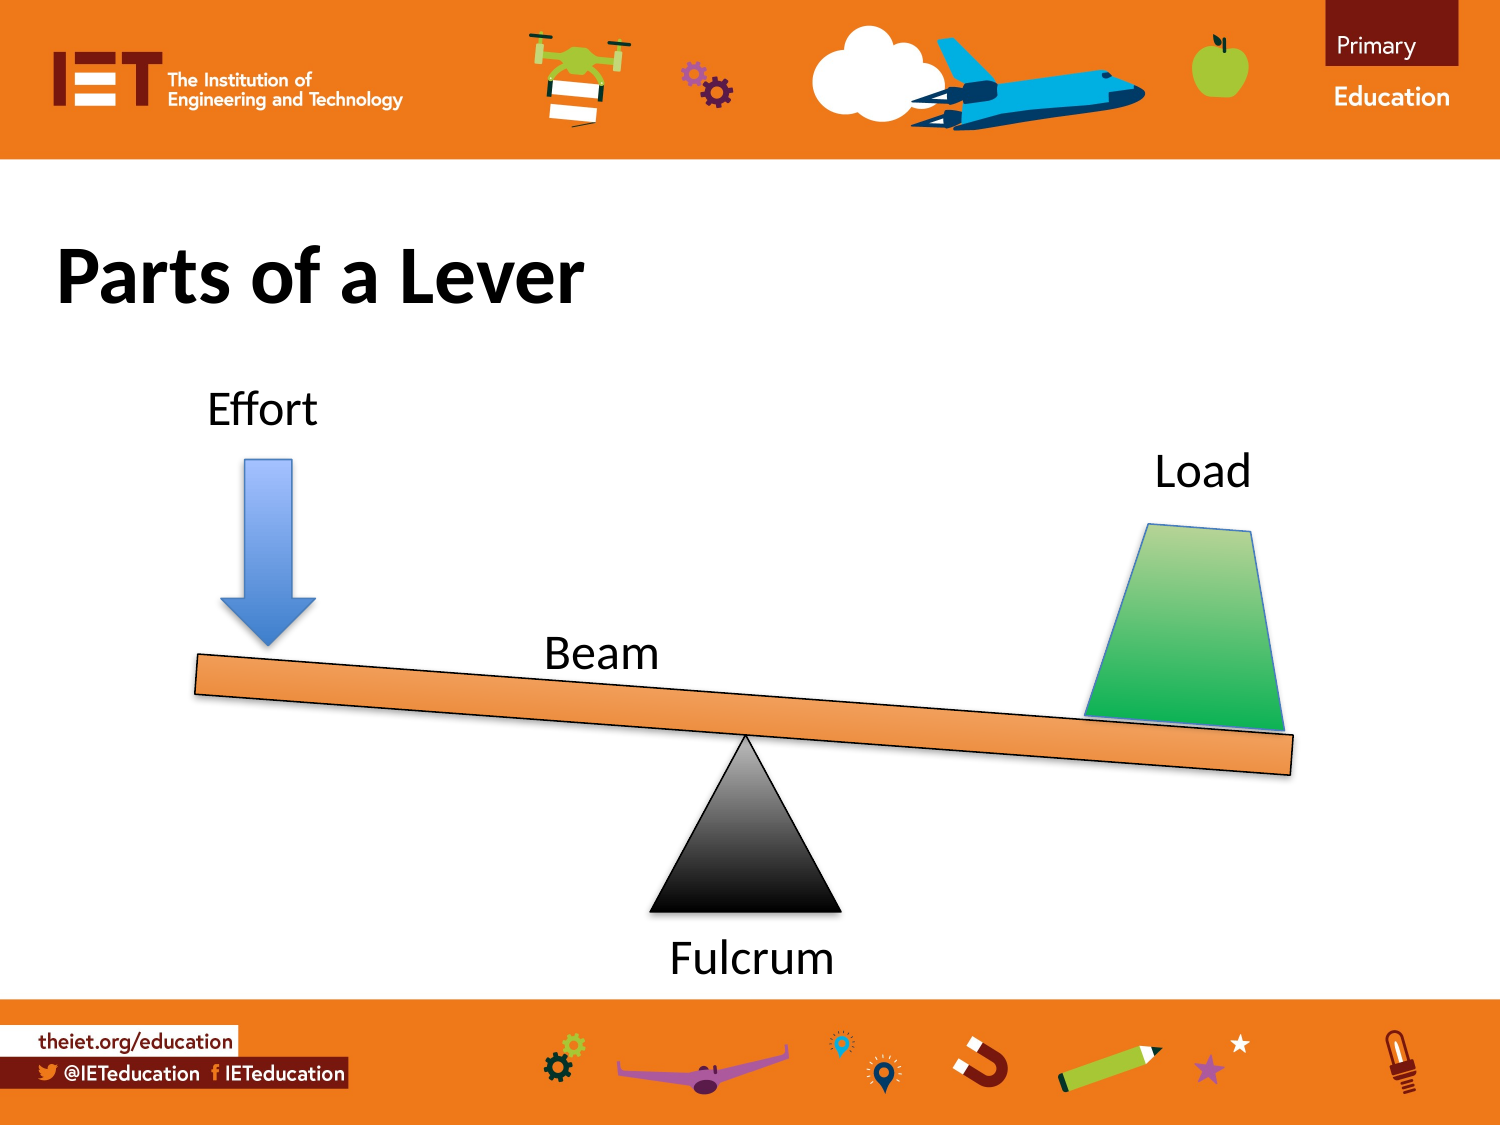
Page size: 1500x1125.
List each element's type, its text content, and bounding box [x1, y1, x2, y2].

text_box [191, 368, 1387, 993]
text_box Parts of a Lever [41, 213, 1105, 328]
picture [0, 0, 1500, 1125]
